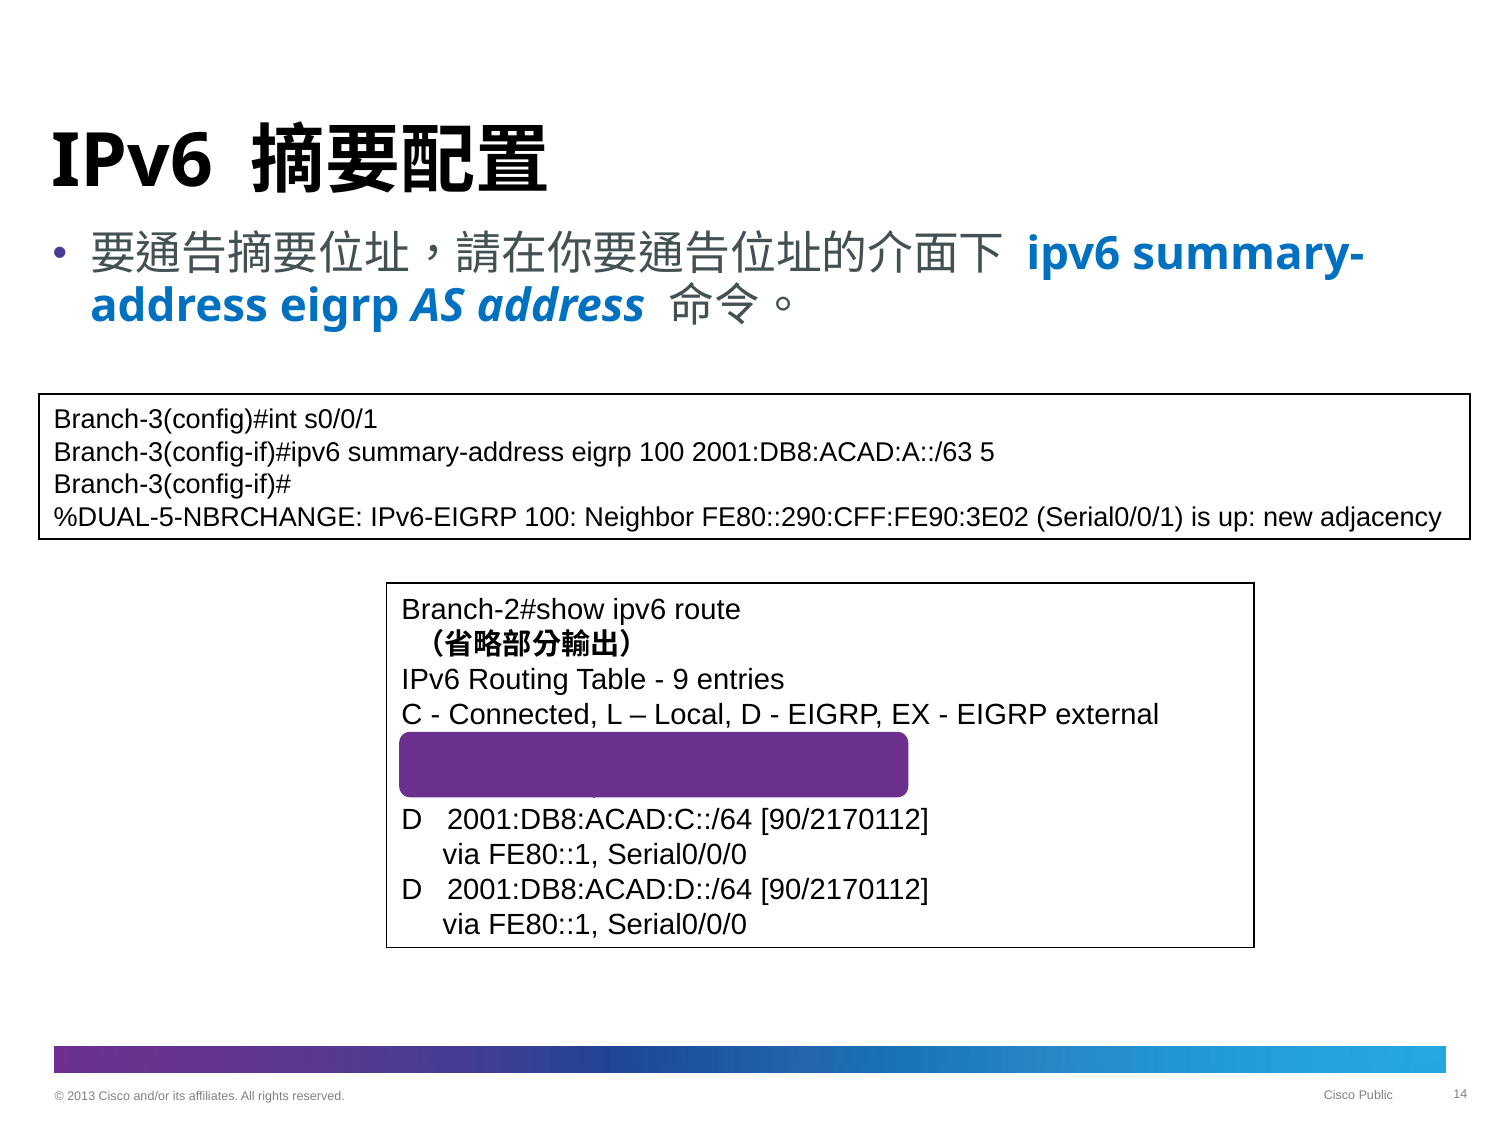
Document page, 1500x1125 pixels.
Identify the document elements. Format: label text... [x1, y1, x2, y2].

text_box [397, 729, 911, 800]
picture [54, 1046, 1446, 1073]
title IPv6 摘要配置 [37, 70, 1447, 209]
list 要通告摘要位址，請在你要通告位址的介面下 ipv6 summary-address eigrp AS address 命令。 [37, 220, 1445, 1035]
text_box Branch-3(config)#int s0/0/1 Branch-3(config-if)#ipv6 summary-address eigrp 100 2001:DB8:ACAD:A::/63 5 Branch-3(config-if)# %DUAL-5-NBRCHANGE: IPv6-EIGRP 100: Neighbor FE80::290:CFF:FE90:3E02 (Serial0/0/1) is up: new adjacency [38, 394, 1471, 539]
